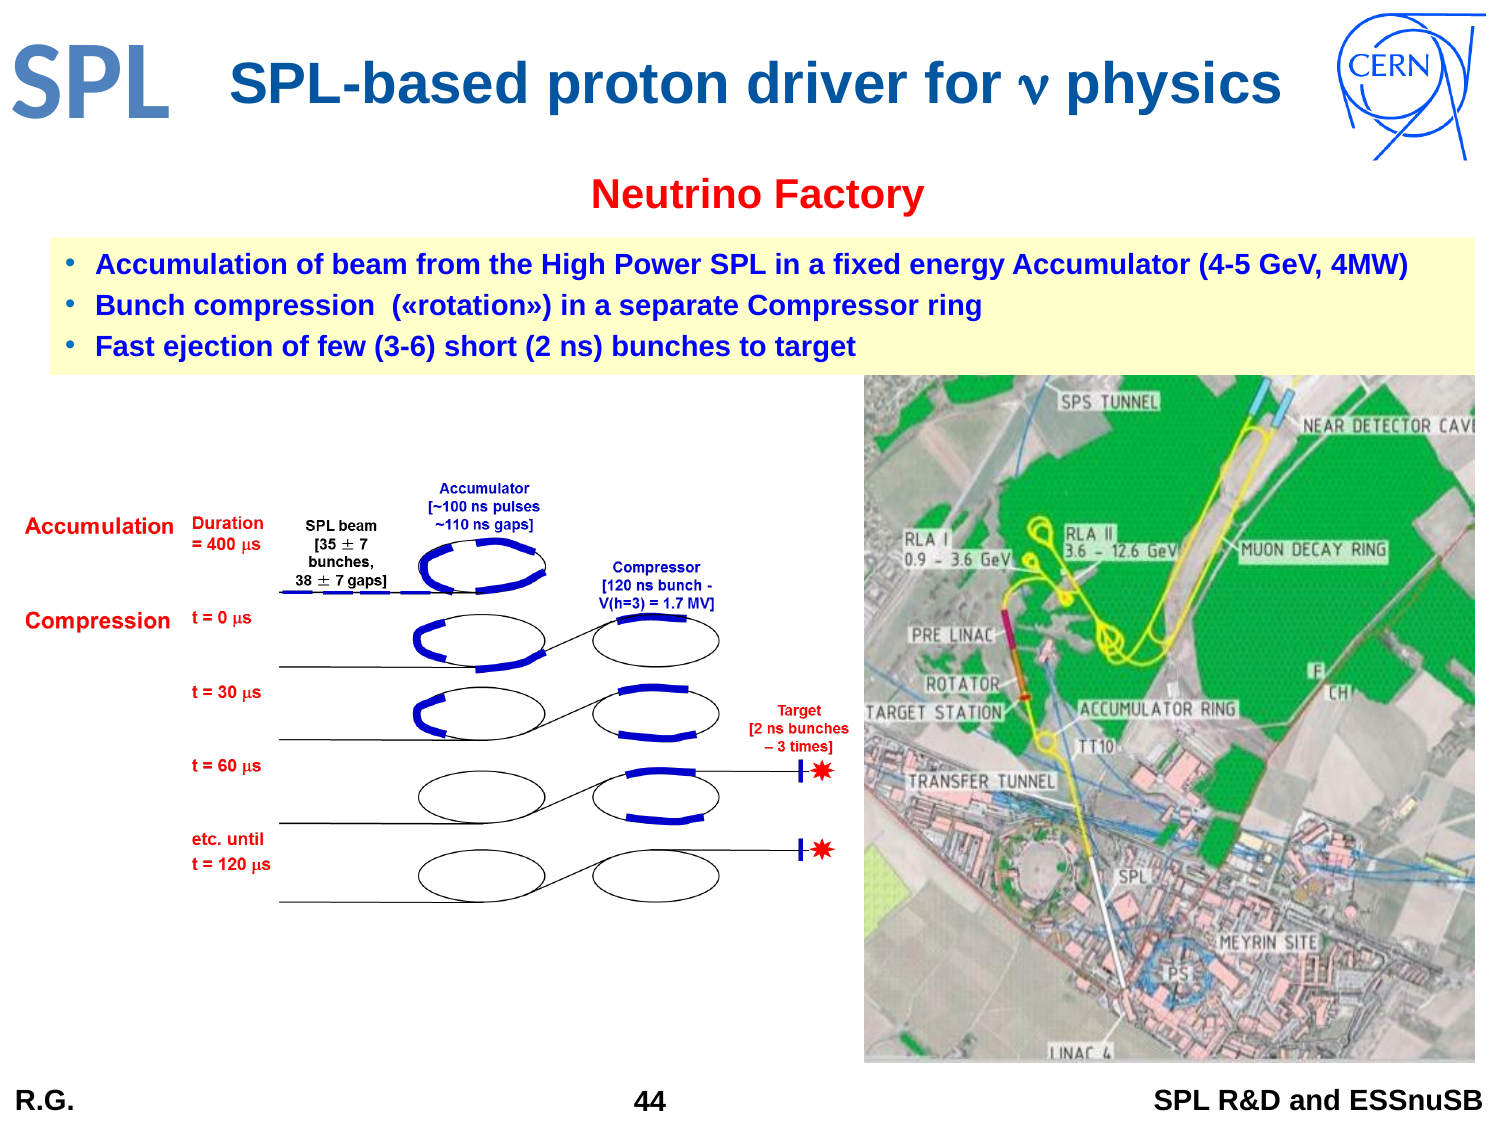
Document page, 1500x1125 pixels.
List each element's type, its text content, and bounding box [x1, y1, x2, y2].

title SPL-based proton driver for n physics [174, 0, 1338, 159]
text_box Neutrino Factory [26, 159, 1490, 225]
picture [10, 374, 1476, 1063]
text_box [162, 23, 174, 159]
list Accumulation of beam from the High Power SPL in a fixed energy Accumulator (4-5 GeV, 4MW) Bunch compression («rotation») in a separate Compressor ring Fast ejection of few (3-6) short (2 ns) bunches to target [50, 237, 1475, 375]
picture [1338, 12, 1486, 159]
